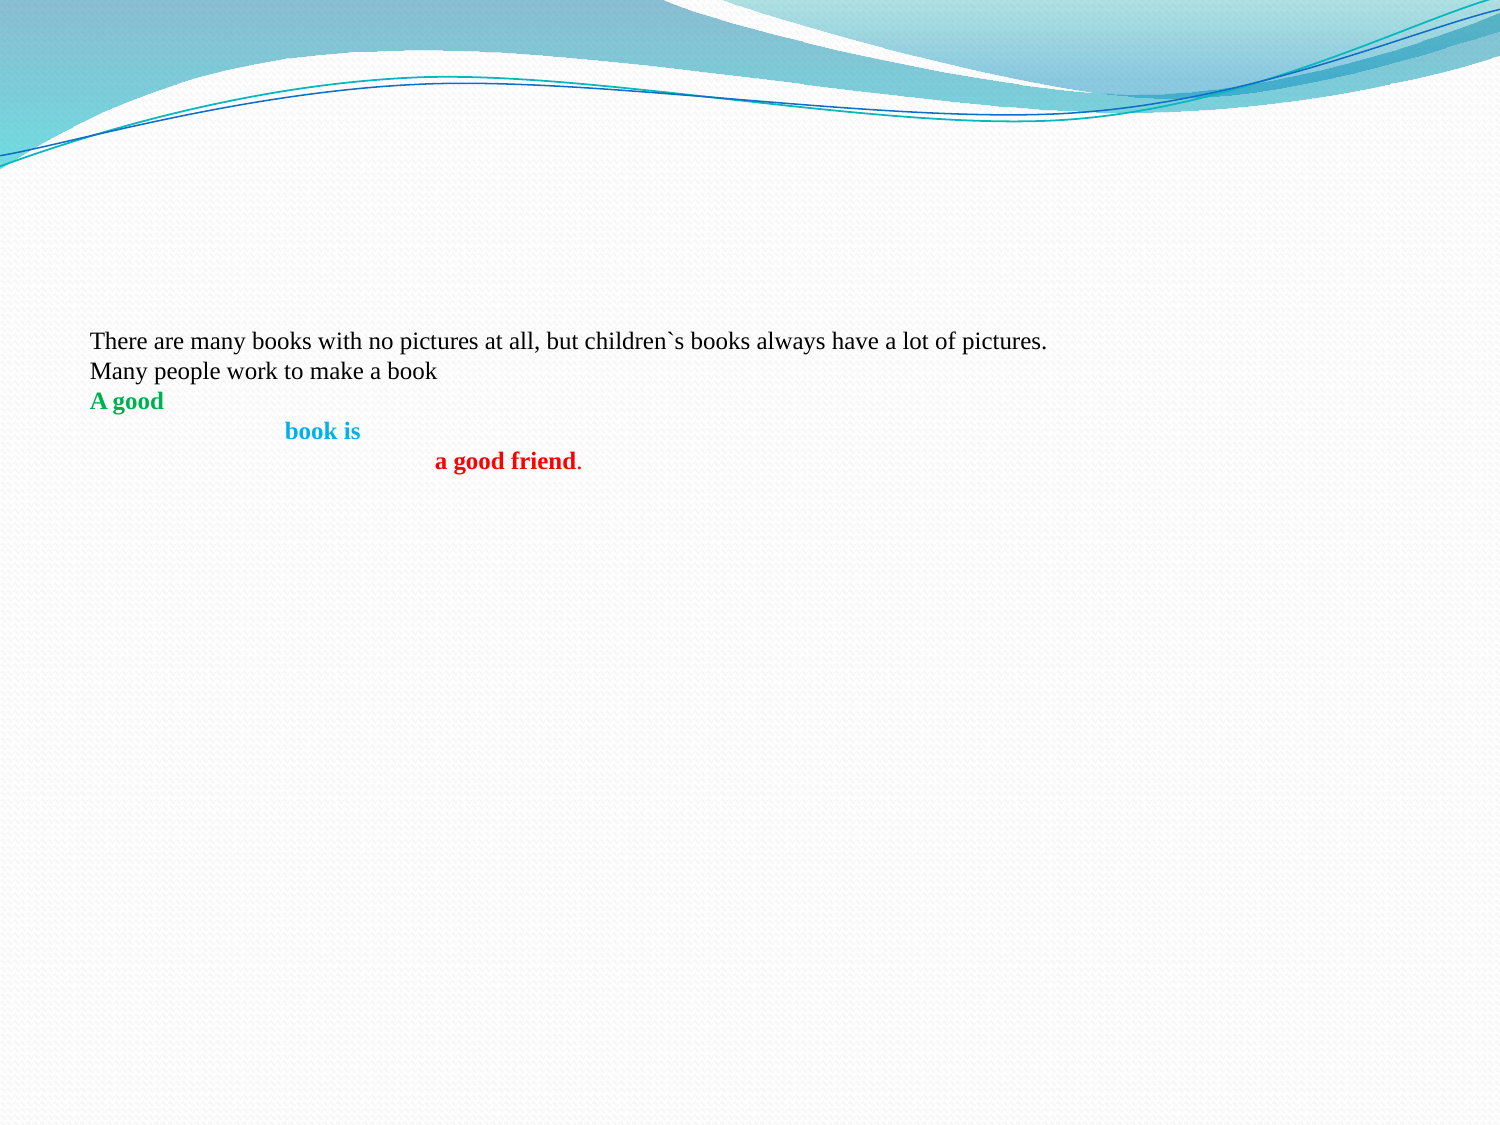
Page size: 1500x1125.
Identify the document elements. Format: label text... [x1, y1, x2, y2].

list There are many books with no pictures at all, but children`s books always have a lot of pictures. Many people work to make a book A good book is a good friend. [75, 317, 1425, 1038]
